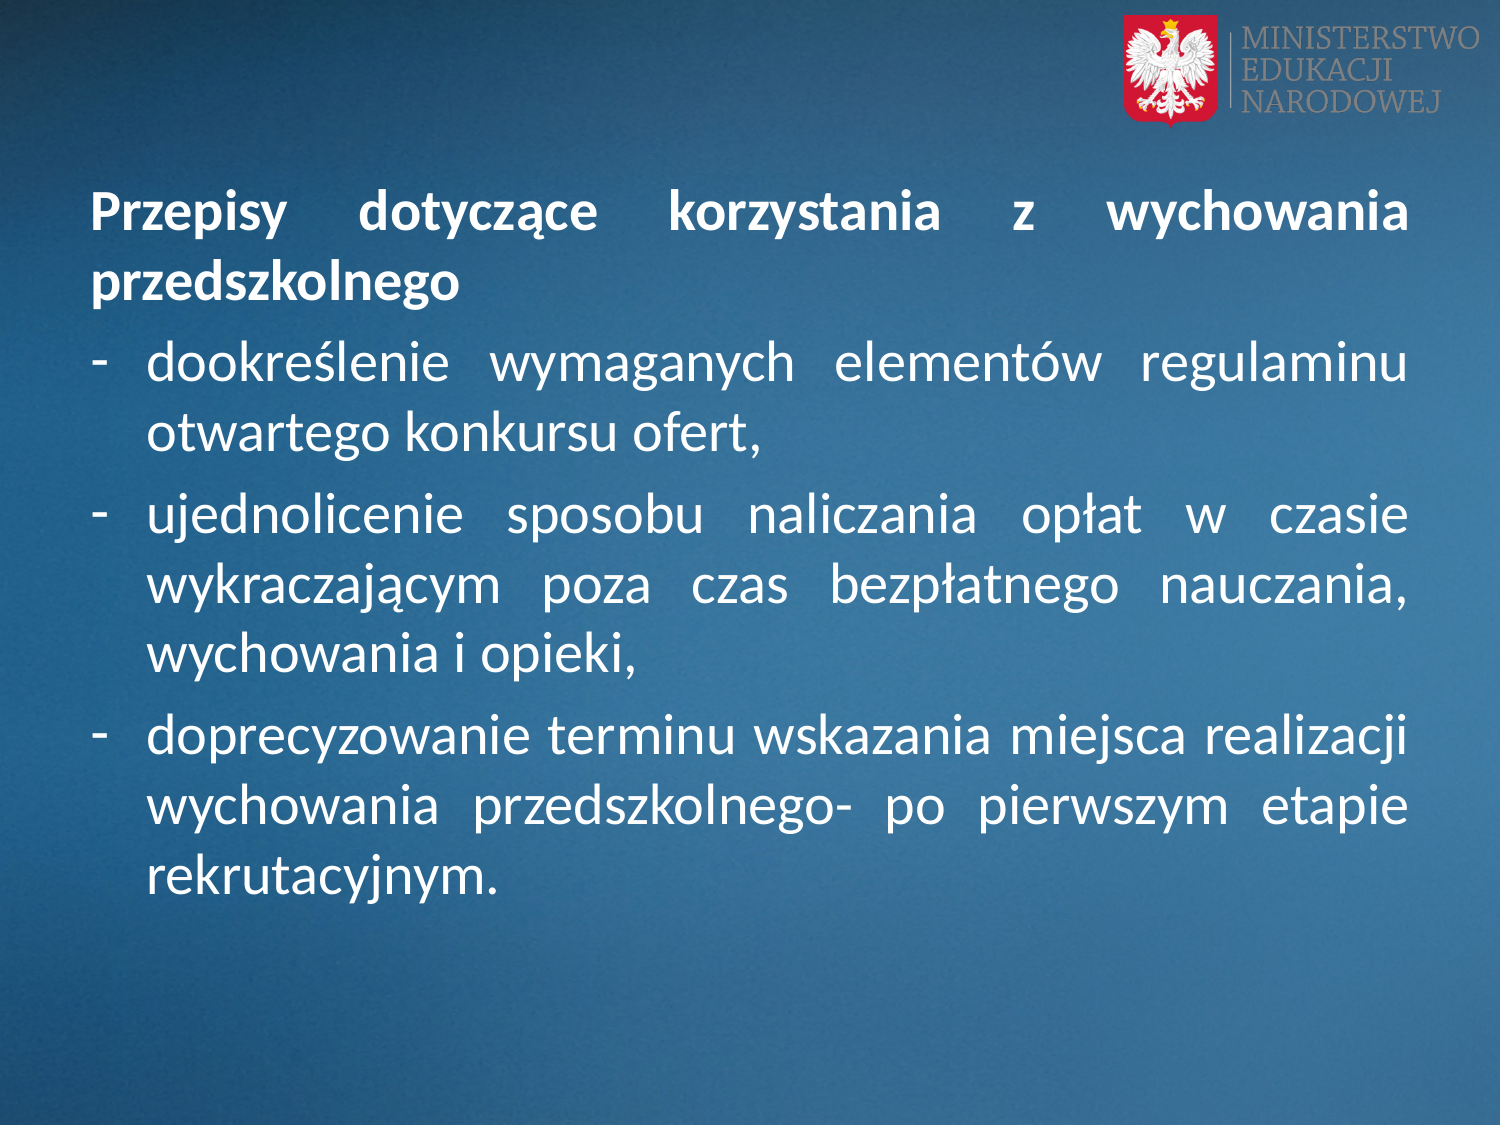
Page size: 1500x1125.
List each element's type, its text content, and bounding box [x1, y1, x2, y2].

picture [0, 0, 1500, 1125]
list Przepisy dotyczące korzystania z wychowania przedszkolnego dookreślenie wymaganych elementów regulaminu otwartego konkursu ofert, ujednolicenie sposobu naliczania opłat w czasie wykraczającym poza czas bezpłatnego nauczania, wychowania i opieki, doprecyzowanie terminu wskazania miejsca realizacji wychowania przedszkolnego- po pierwszym etapie rekrutacyjnym. [75, 164, 1425, 1047]
